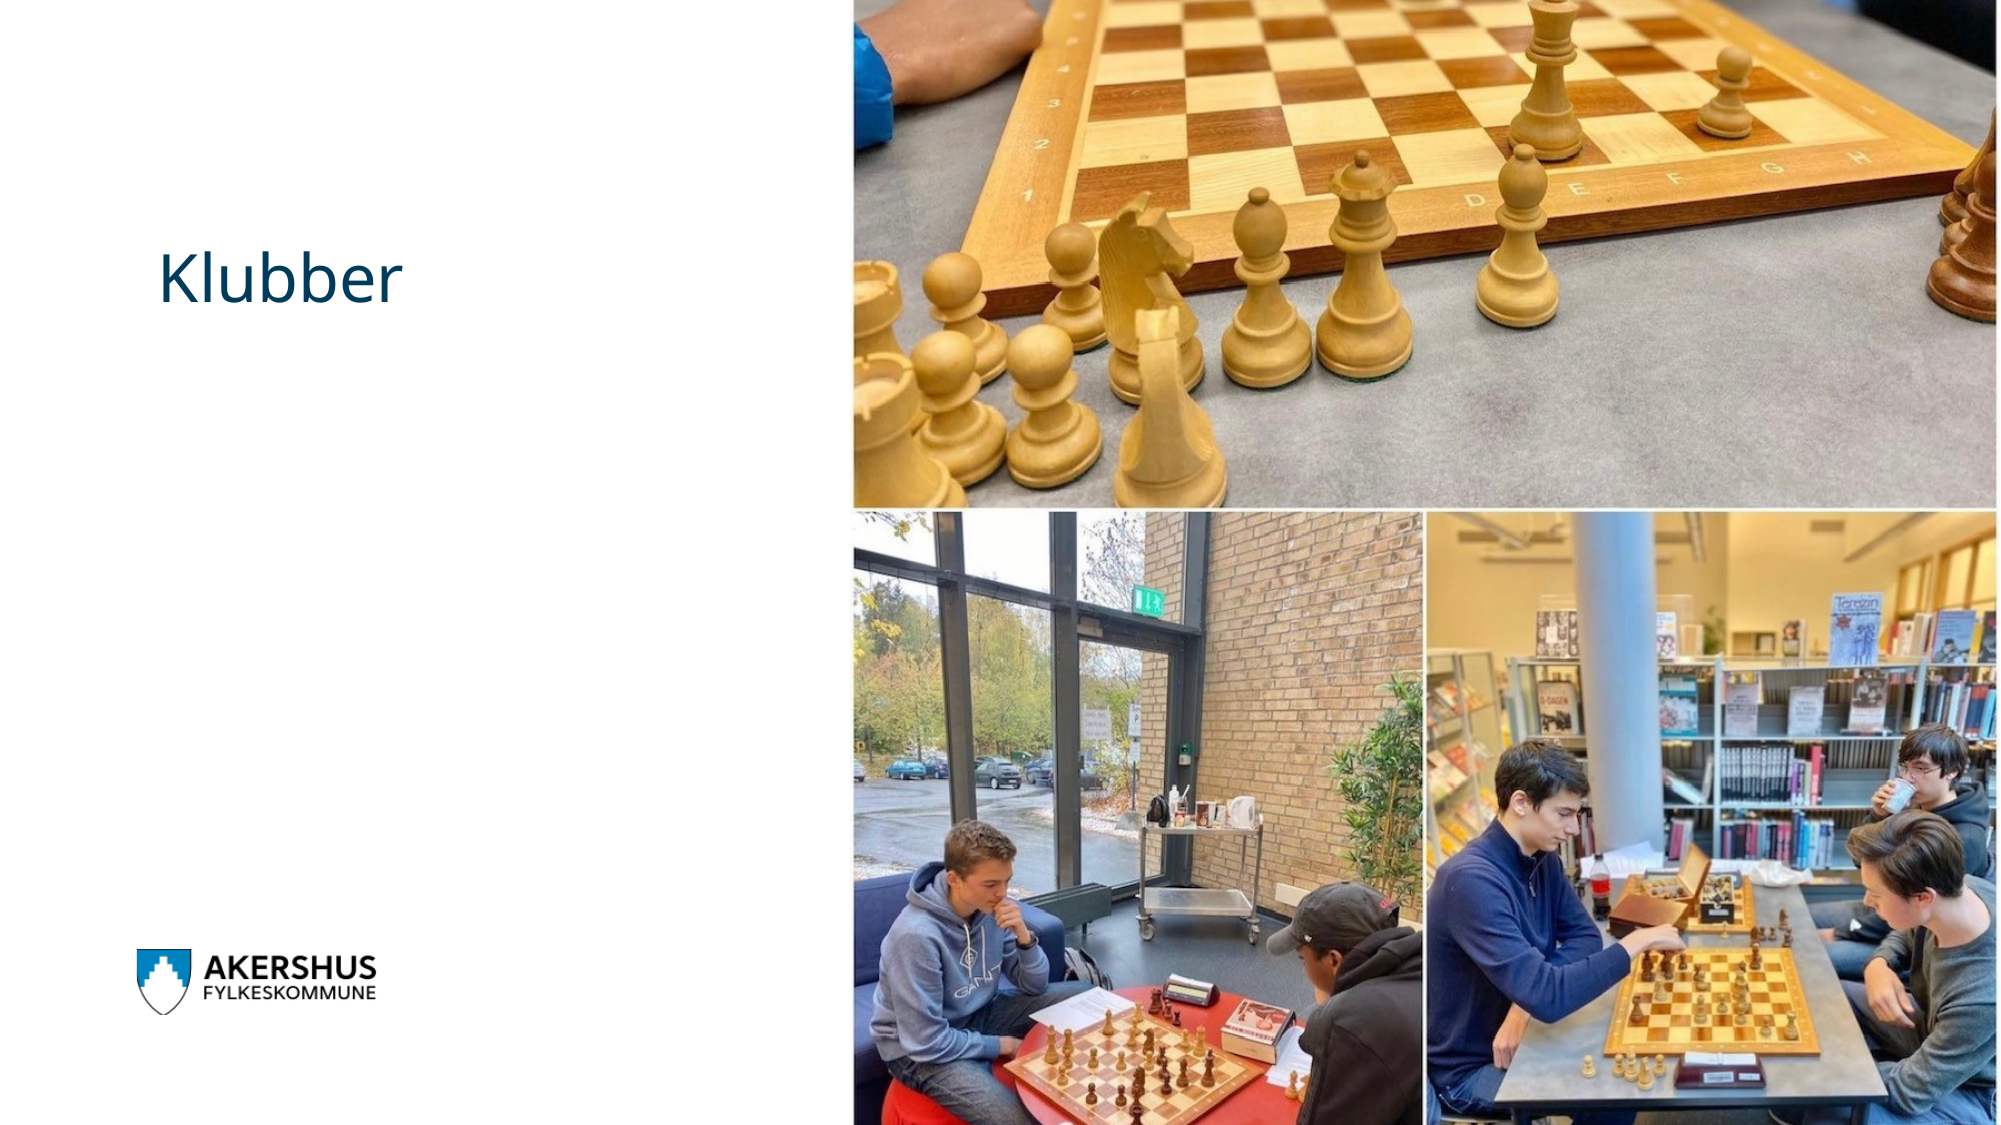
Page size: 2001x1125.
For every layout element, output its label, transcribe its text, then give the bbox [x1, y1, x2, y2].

title Klubber [137, 75, 783, 338]
picture [850, 0, 2000, 1125]
